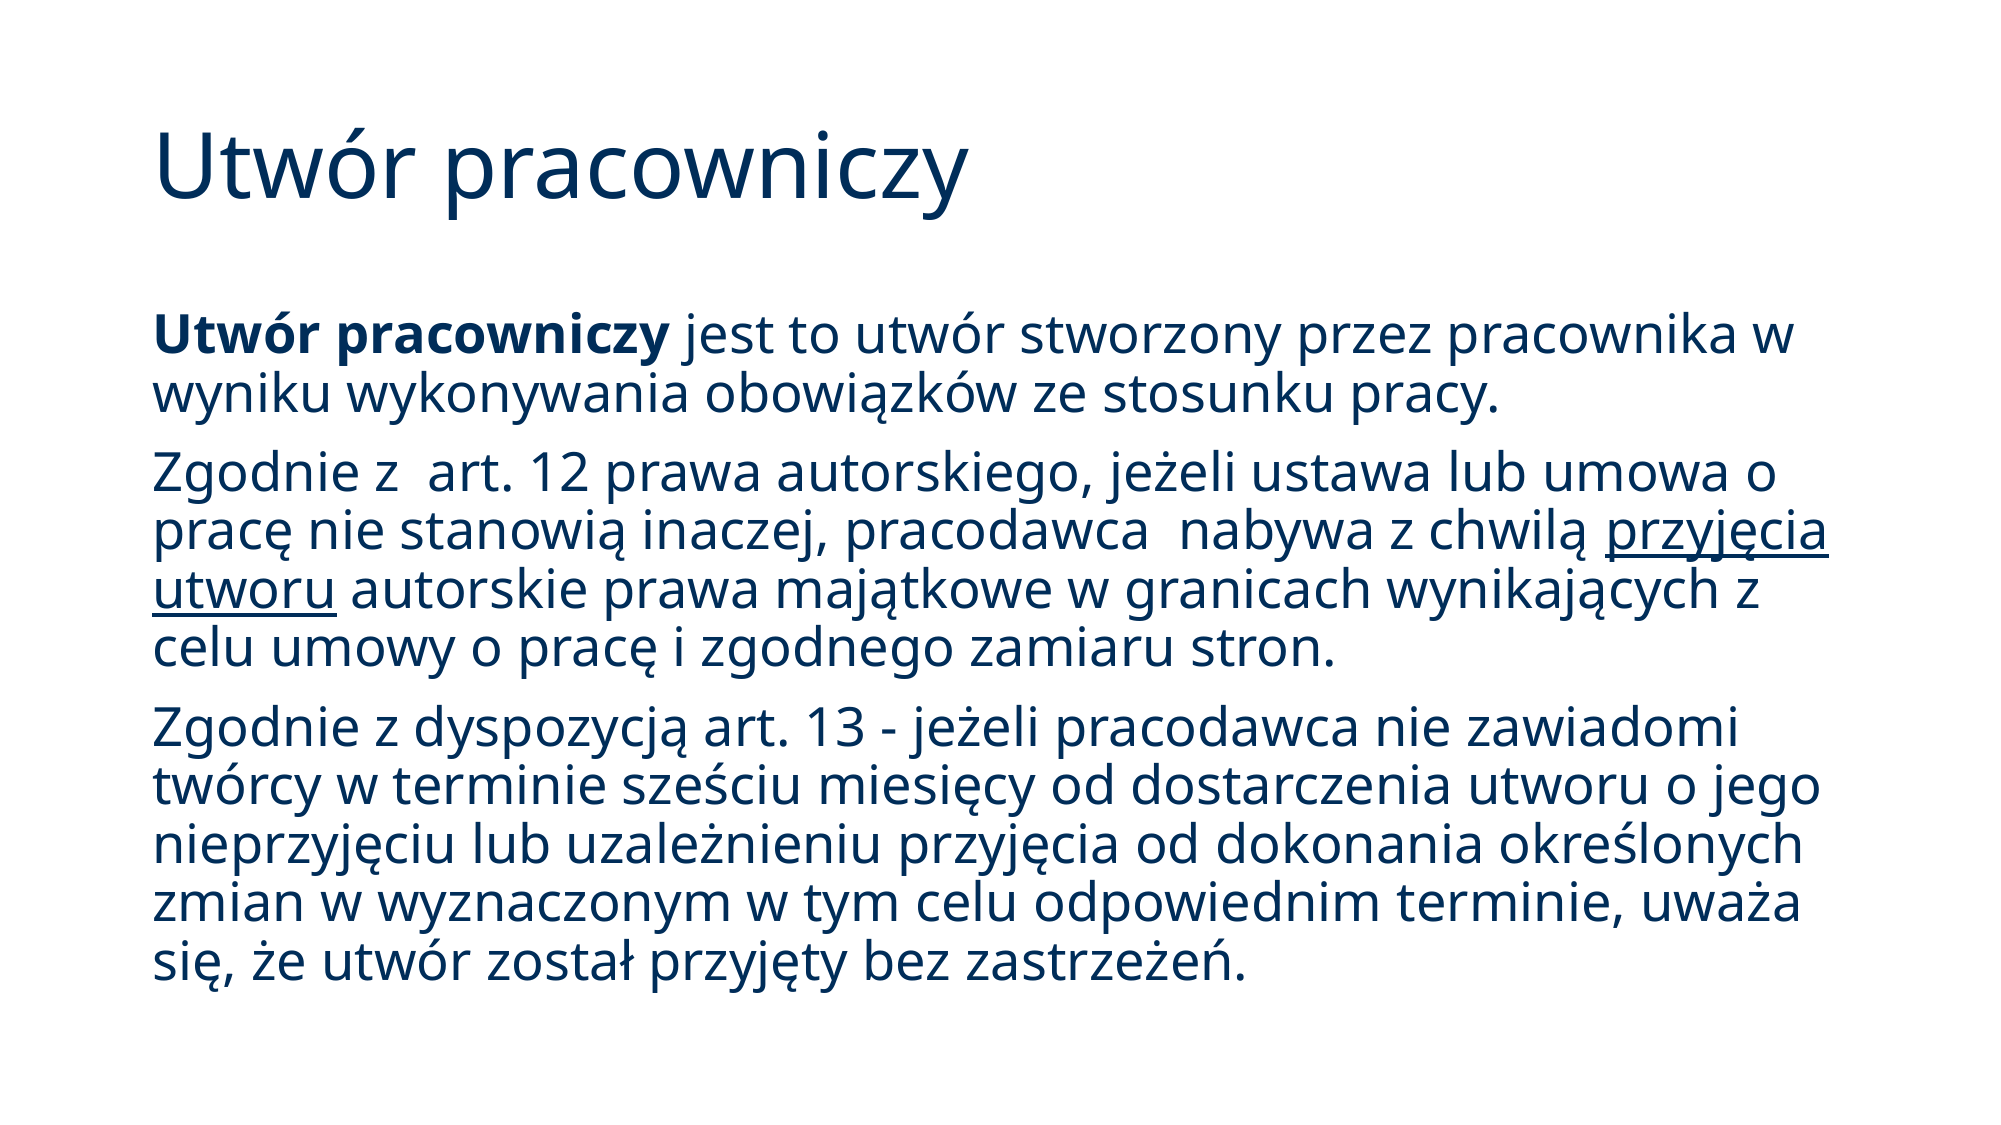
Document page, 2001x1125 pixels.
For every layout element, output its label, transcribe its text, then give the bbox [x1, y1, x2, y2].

title Utwór pracowniczy [137, 59, 1863, 278]
list Utwór pracowniczy jest to utwór stworzony przez pracownika w wyniku wykonywania obowiązków ze stosunku pracy. Zgodnie z art. 12 prawa autorskiego, jeżeli ustawa lub umowa o pracę nie stanowią inaczej, pracodawca nabywa z chwilą przyjęcia utworu autorskie prawa majątkowe w granicach wynikających z celu umowy o pracę i zgodnego zamiaru stron. Zgodnie z dyspozycją art. 13 - jeżeli pracodawca nie zawiadomi twórcy w terminie sześciu miesięcy od dostarczenia utworu o jego nieprzyjęciu lub uzależnieniu przyjęcia od dokonania określonych zmian w wyznaczonym w tym celu odpowiednim terminie, uważa się, że utwór został przyjęty bez zastrzeżeń. [137, 299, 1863, 1014]
